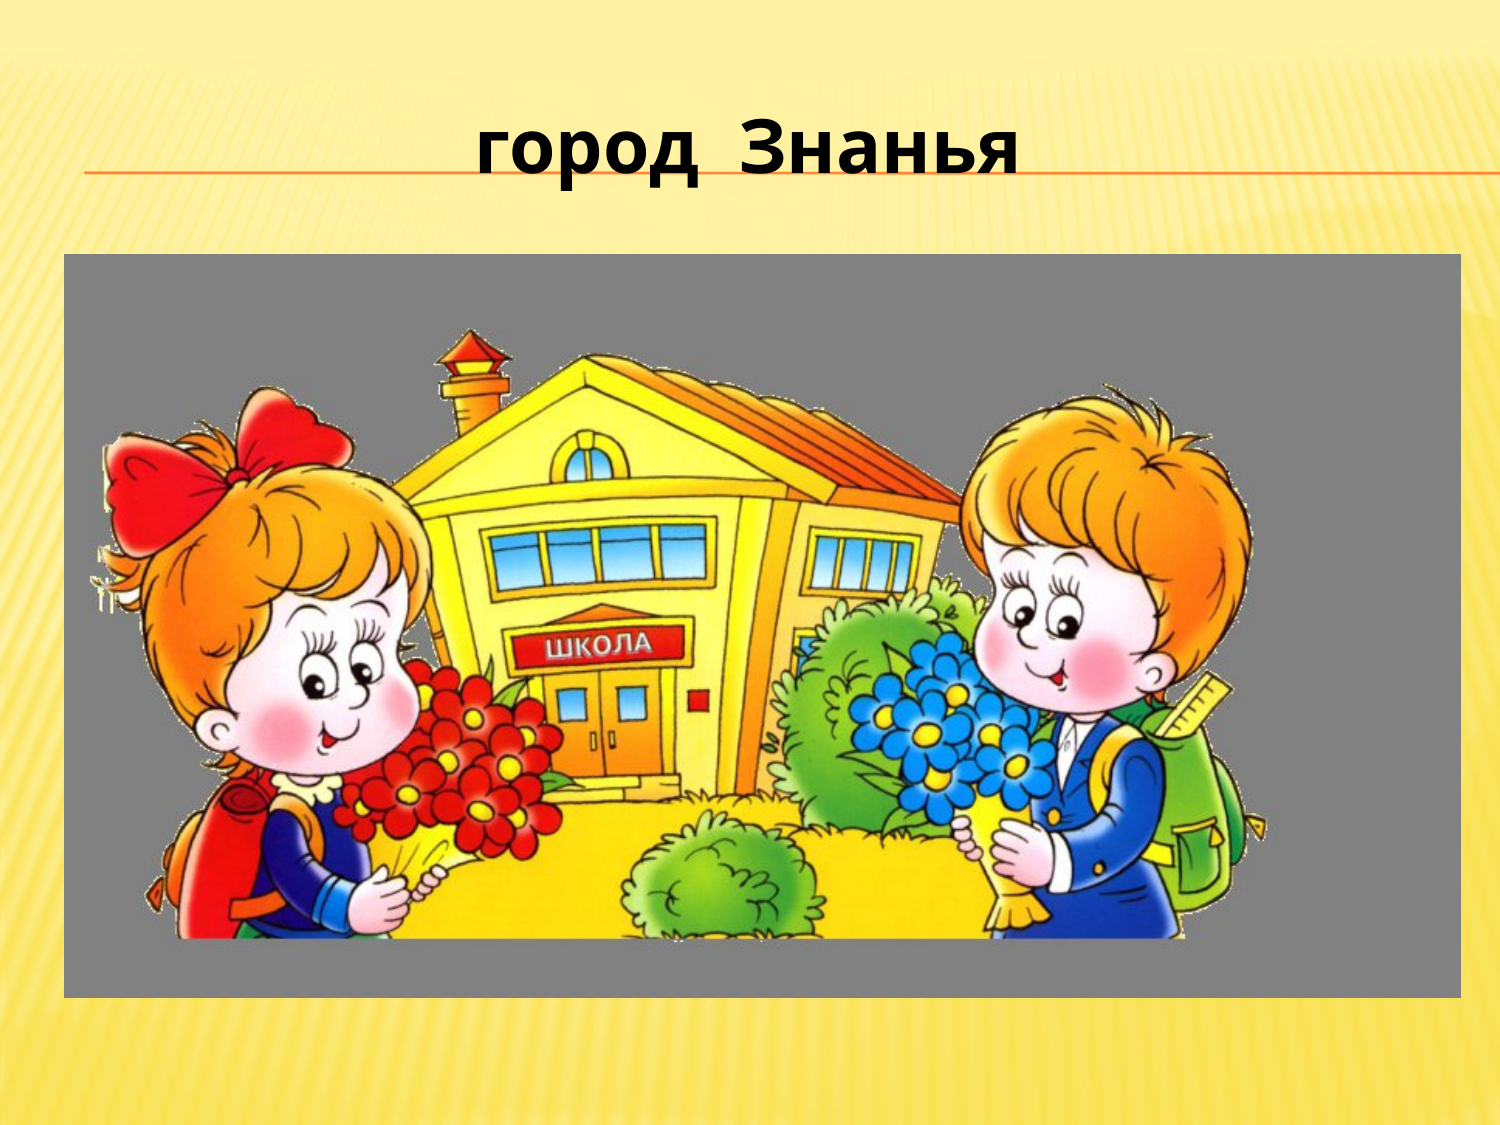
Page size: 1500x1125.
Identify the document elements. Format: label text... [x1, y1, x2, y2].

title город Знанья [50, 75, 1475, 213]
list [64, 254, 1461, 998]
